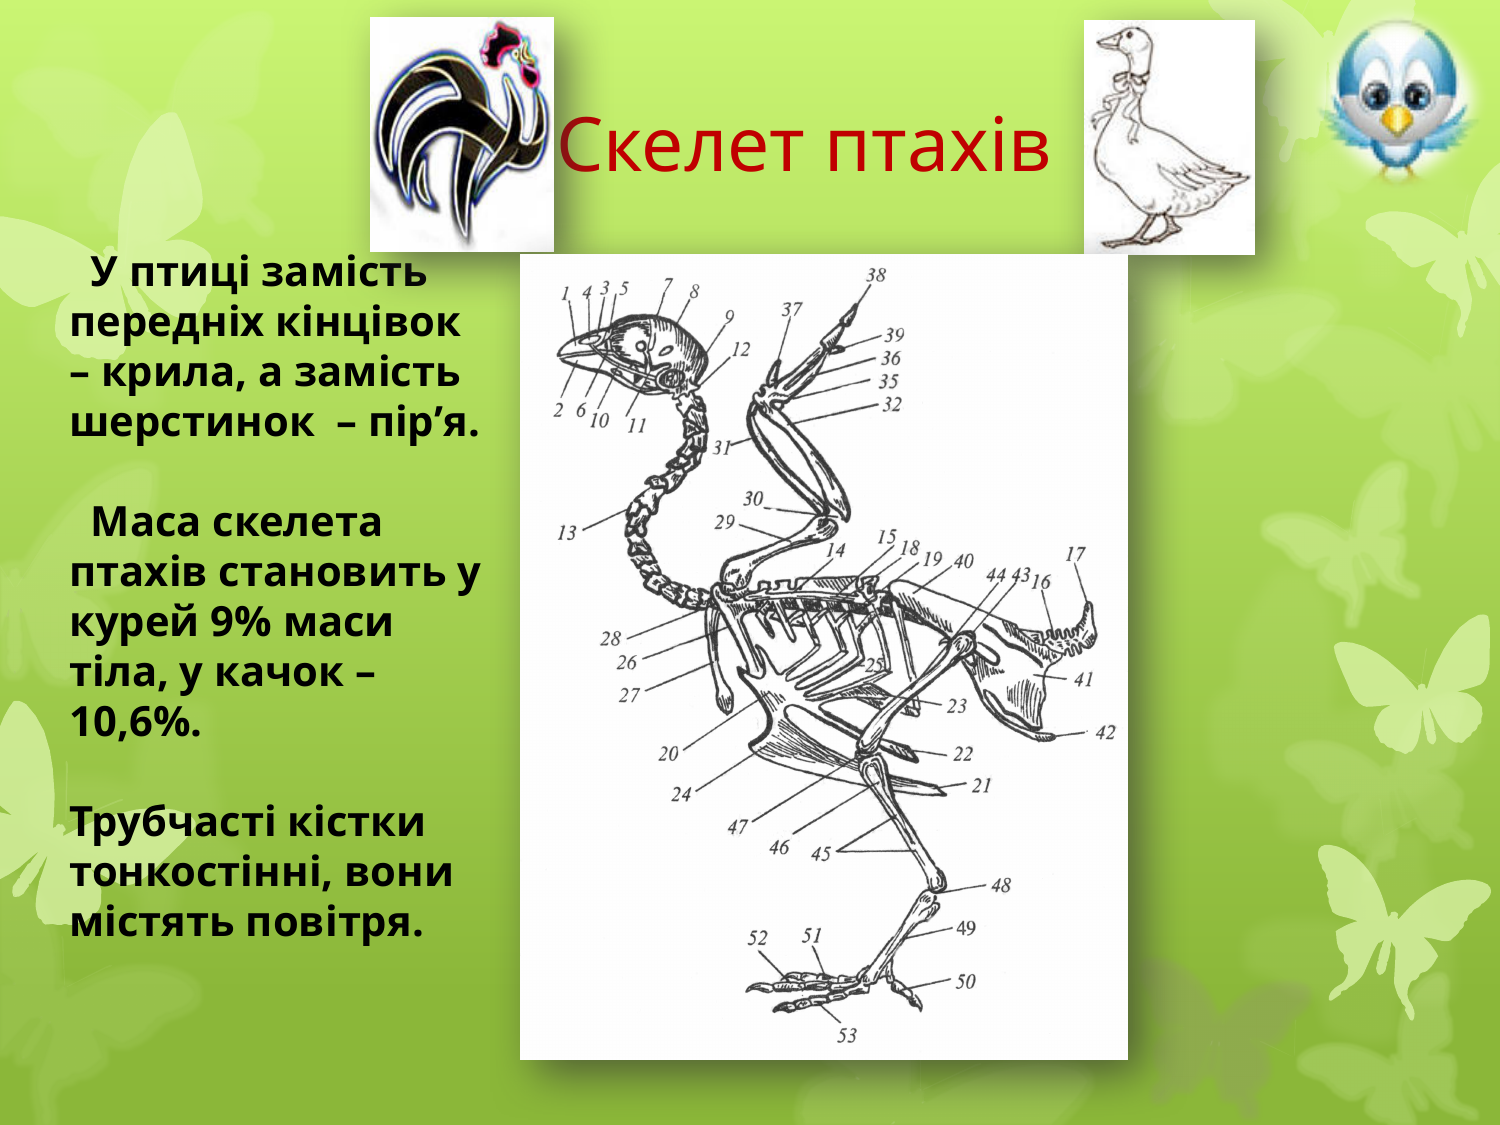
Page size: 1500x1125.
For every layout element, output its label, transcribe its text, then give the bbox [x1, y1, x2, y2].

text_box У птиці замість передніх кінцівок – крила, а замість шерстинок – пір’я. Маса скелета птахів становить у курей 9% маси тіла, у качок – 10,6%. Трубчасті кістки тонкостінні, вони містять повітря. [54, 237, 498, 953]
picture [1304, 0, 1493, 197]
picture [370, 16, 554, 253]
text_box Скелет птахів [602, 89, 1066, 194]
picture [519, 19, 1256, 1060]
